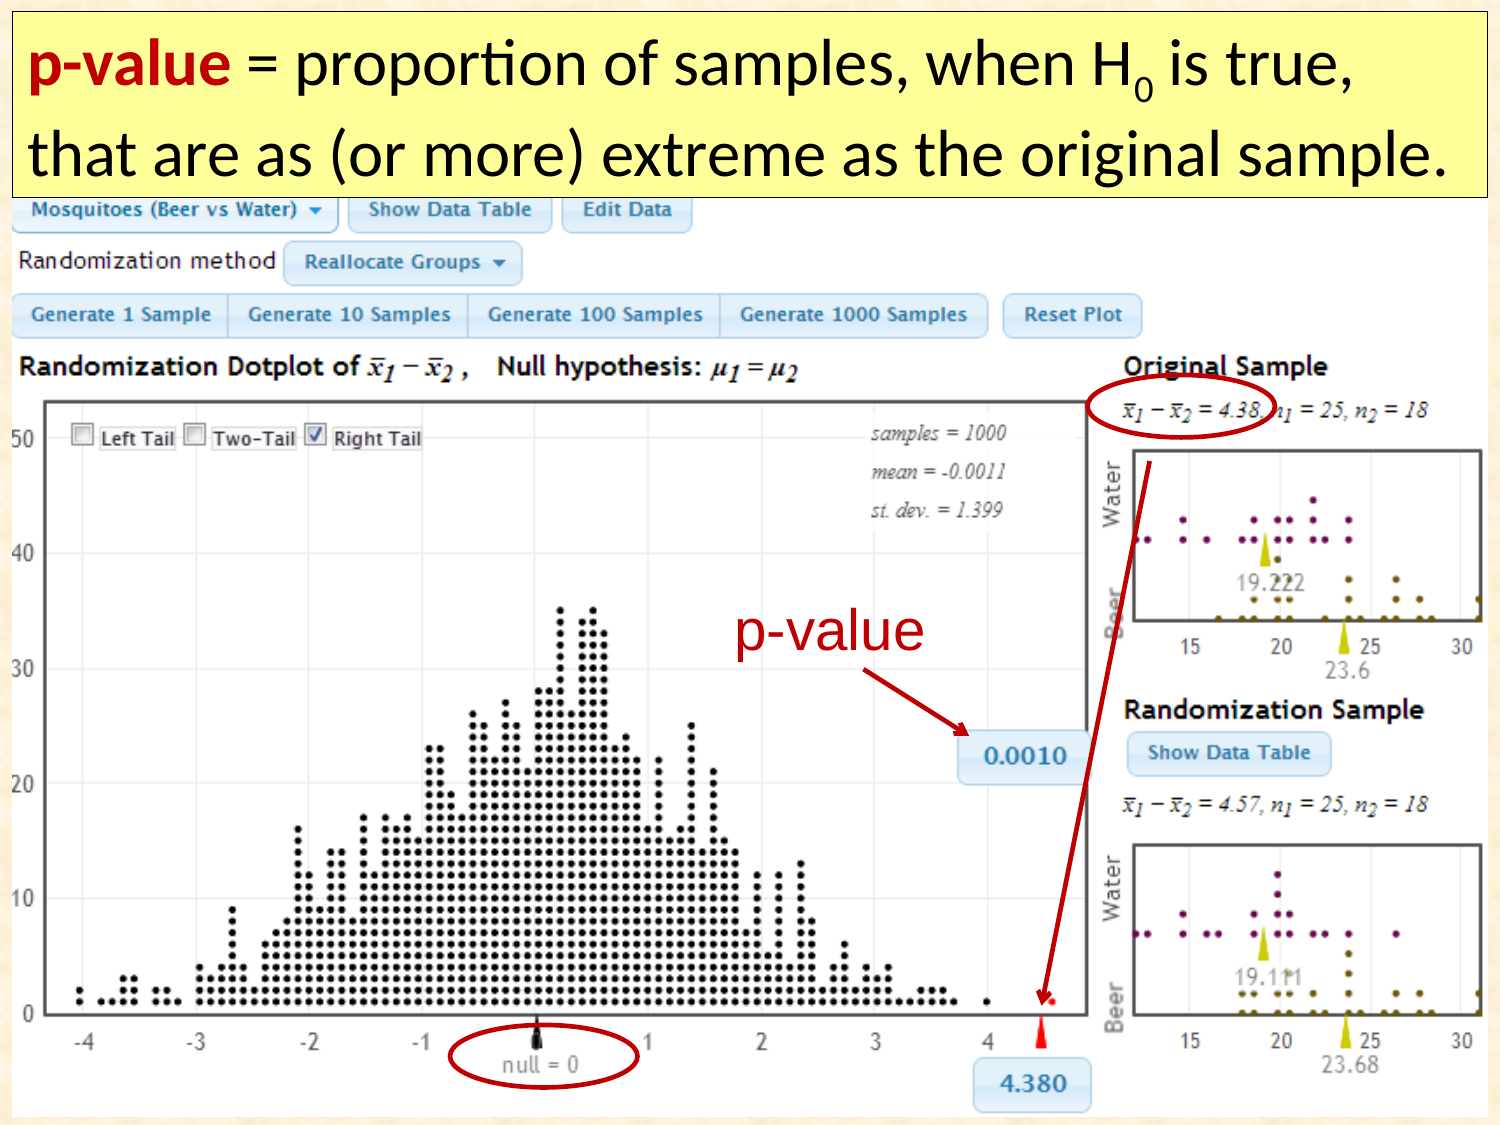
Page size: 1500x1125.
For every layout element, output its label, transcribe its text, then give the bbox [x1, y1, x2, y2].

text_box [863, 668, 970, 737]
picture [0, 0, 1500, 1125]
text_box p-value = proportion of samples, when H0 is true, that are as (or more) extreme as the original sample. [12, 11, 1488, 99]
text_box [1041, 460, 1150, 1006]
